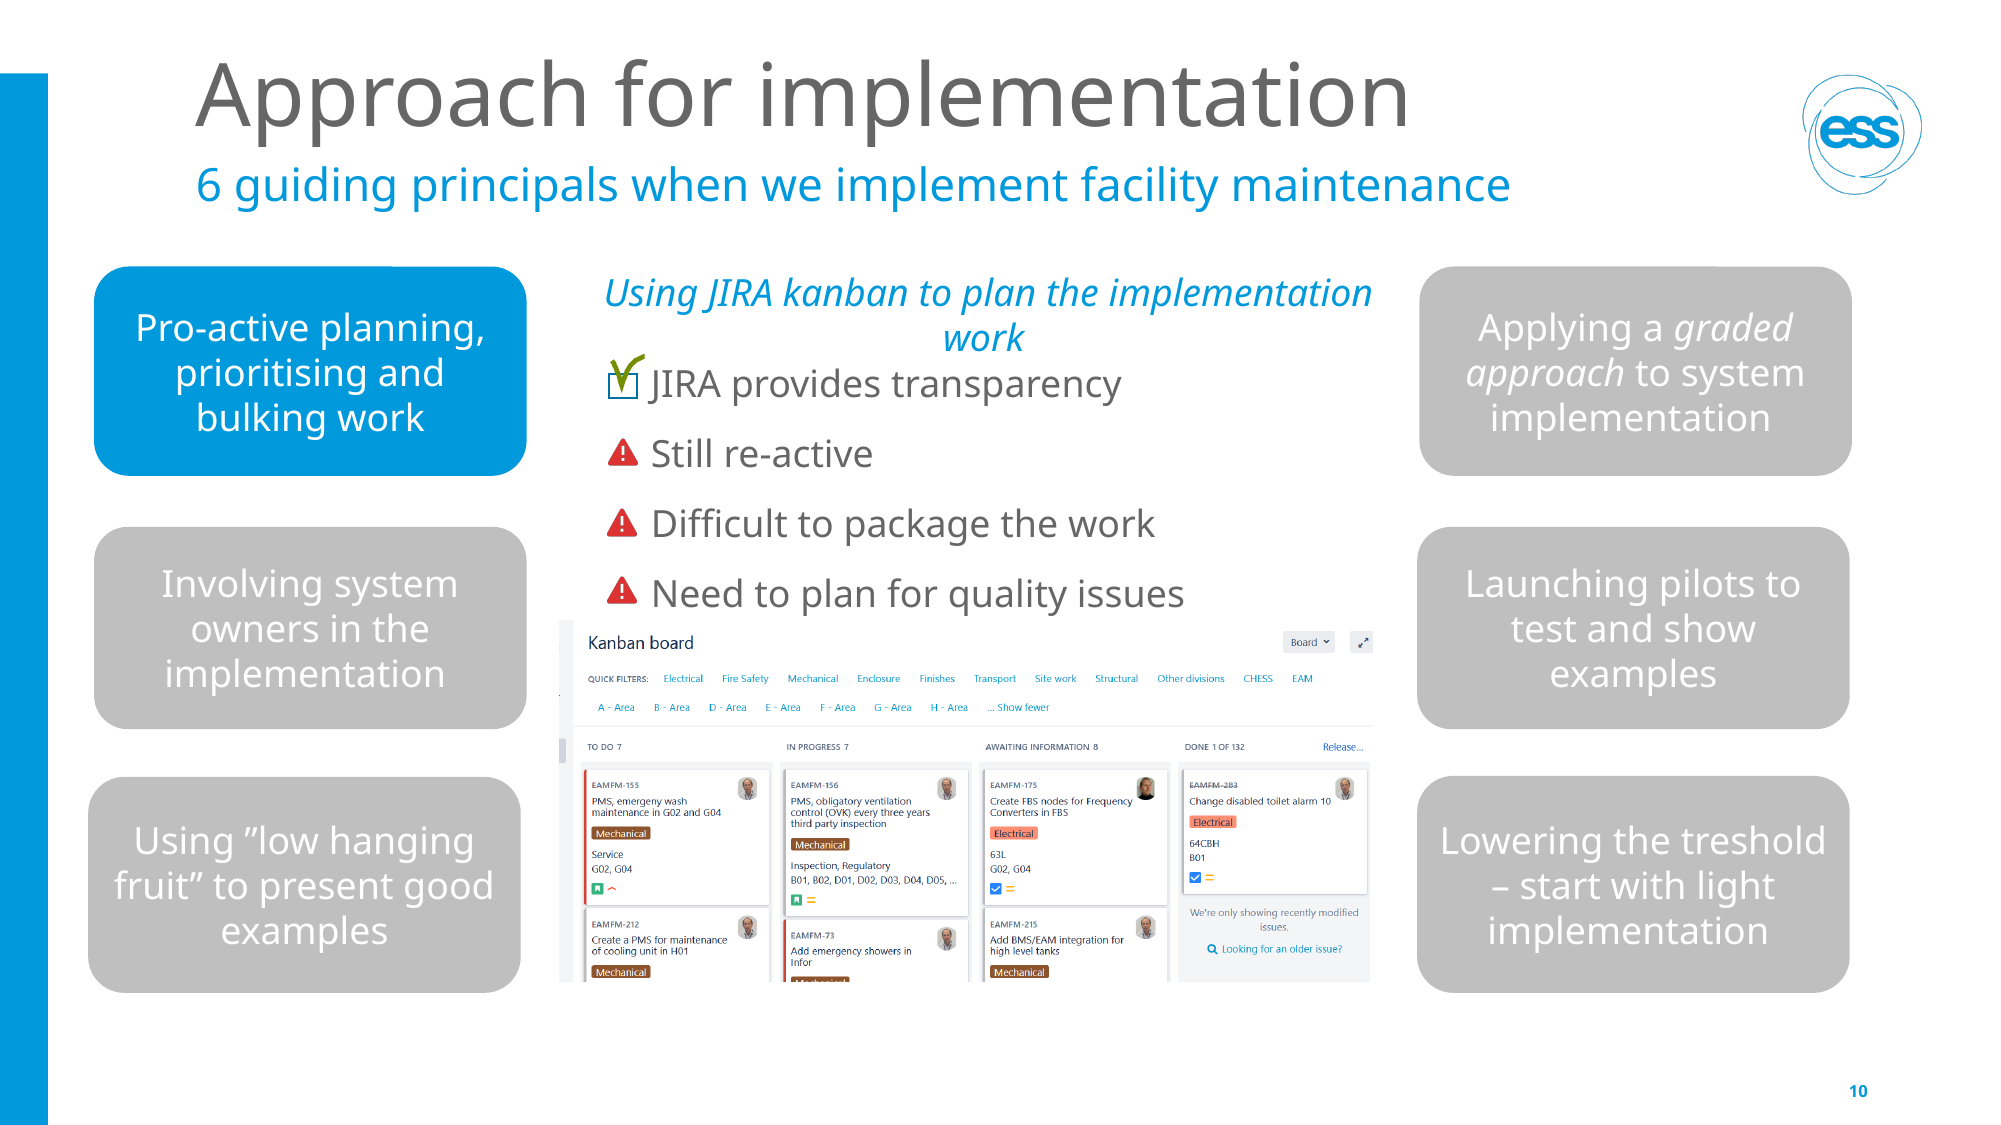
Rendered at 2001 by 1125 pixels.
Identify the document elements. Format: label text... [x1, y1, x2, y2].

text_box Applying a graded approach to system implementation [1418, 265, 1854, 477]
list 6 guiding principals when we implement facility maintenance [181, 152, 1717, 236]
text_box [608, 356, 645, 399]
text_box Using ”low hanging fruit” to present good examples [87, 775, 522, 994]
text_box Lowering the treshold – start with light implementation [1416, 774, 1851, 994]
title Approach for implementation [181, 43, 1717, 152]
picture [607, 507, 637, 538]
picture [606, 575, 637, 605]
text_box Launching pilots to test and show examples [1416, 525, 1851, 731]
slide_number 10 [1432, 1062, 1883, 1123]
text_box Involving system owners in the implementation [93, 525, 528, 731]
text_box Using JIRA kanban to plan the implementation work [588, 261, 1389, 367]
picture [608, 437, 638, 467]
text_box JIRA provides transparency Still re-active Difficult to package the work Need to plan for quality issues [636, 352, 1224, 620]
text_box Pro-active planning, prioritising and bulking work [92, 265, 528, 477]
picture [559, 620, 1374, 982]
